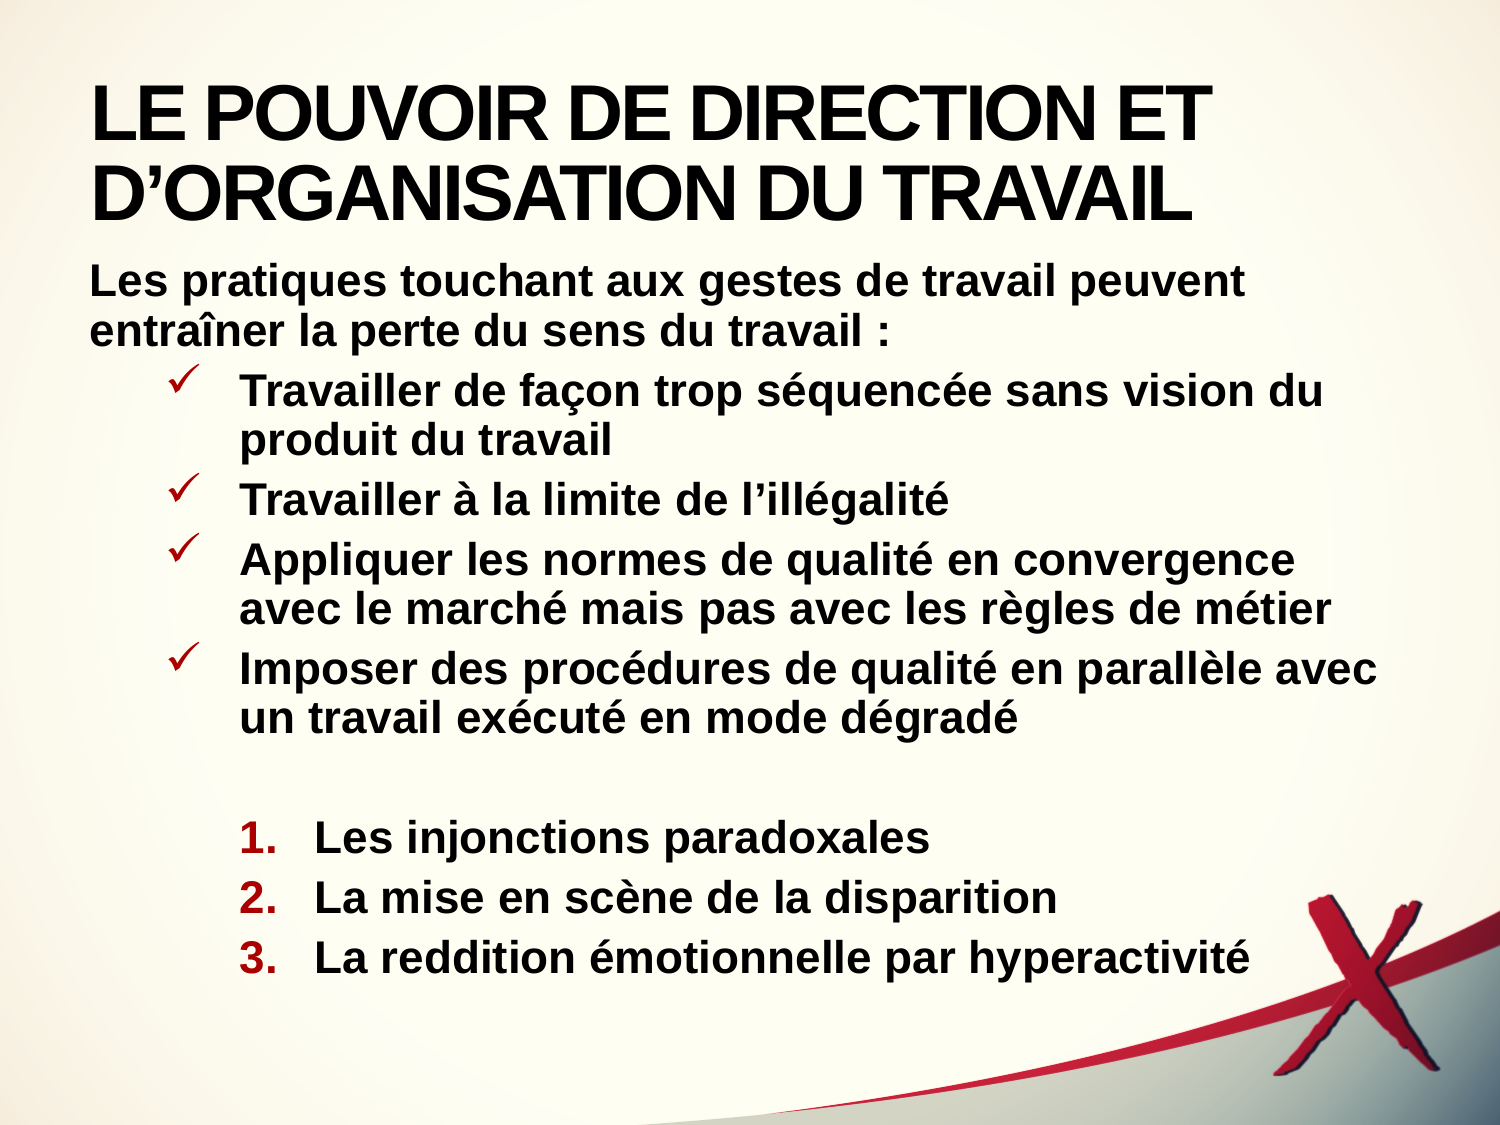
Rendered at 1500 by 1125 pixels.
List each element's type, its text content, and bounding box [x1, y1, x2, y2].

picture [0, 0, 1500, 1125]
text_box Les pratiques touchant aux gestes de travail peuvent entraîner la perte du sens du travail : Travailler de façon trop séquencée sans vision du produit du travail Travailler à la limite de l’illégalité Appliquer les normes de qualité en convergence avec le marché mais pas avec les règles de métier Imposer des procédures de qualité en parallèle avec un travail exécuté en mode dégradé Les injonctions paradoxales La mise en scène de la disparition La reddition émotionnelle par hyperactivité [74, 249, 1425, 725]
title LE POUVOIR DE DIRECTION ET D’ORGANISATION DU TRAVAIL [75, 62, 1438, 250]
